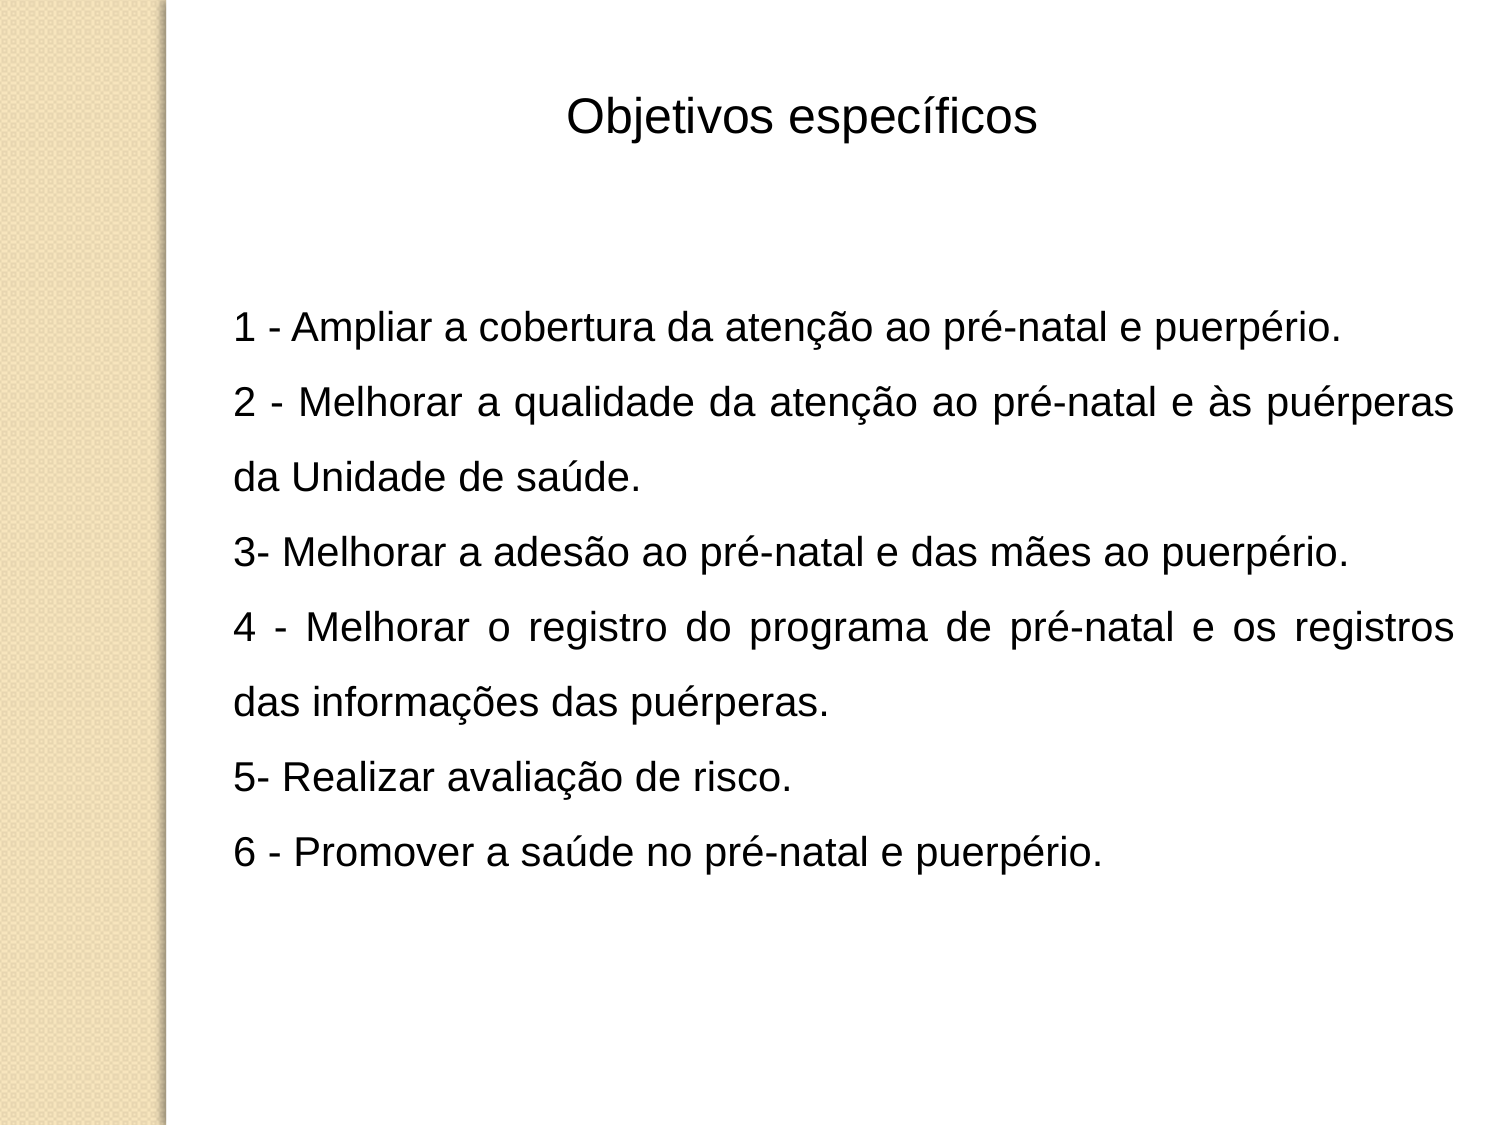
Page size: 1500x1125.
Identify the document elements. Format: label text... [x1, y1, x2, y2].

text_box 1 - Ampliar a cobertura da atenção ao pré-natal e puerpério. 2 - Melhorar a qualidade da atenção ao pré-natal e às puérperas da Unidade de saúde. 3- Melhorar a adesão ao pré-natal e das mães ao puerpério. 4 - Melhorar o registro do programa de pré-natal e os registros das informações das puérperas. 5- Realizar avaliação de risco. 6 - Promover a saúde no pré-natal e puerpério. [218, 267, 1471, 882]
text_box Objetivos específicos [551, 76, 1054, 151]
